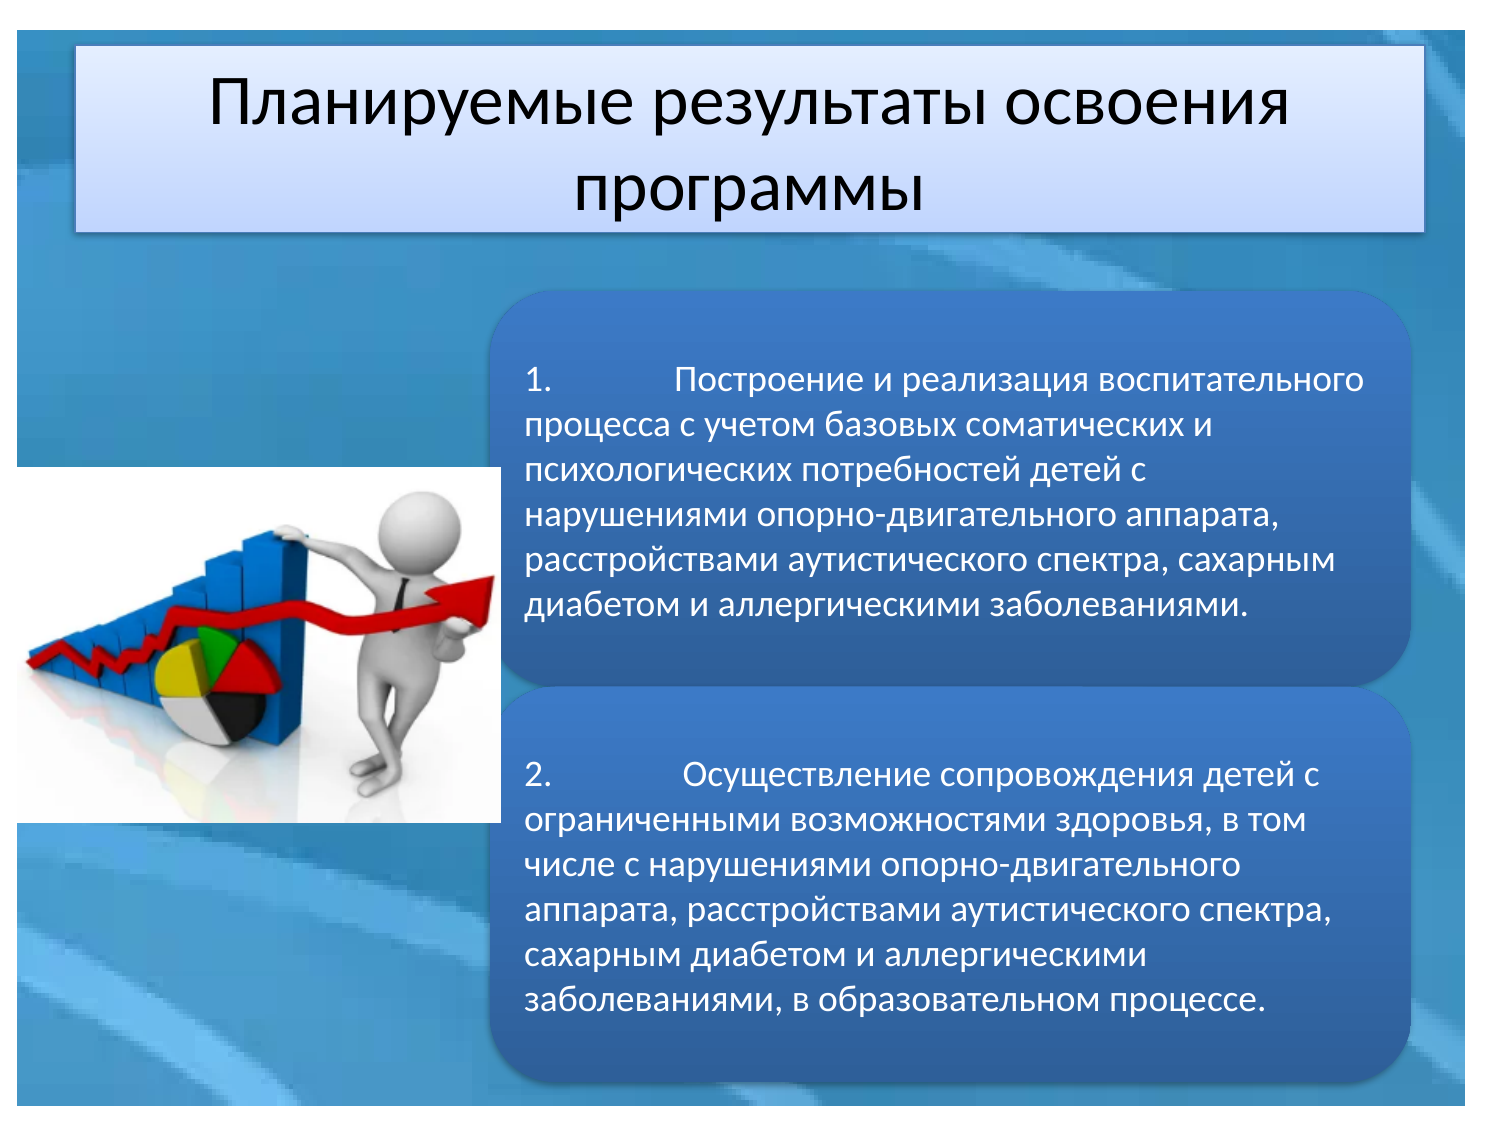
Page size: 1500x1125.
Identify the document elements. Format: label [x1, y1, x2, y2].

list [17, 30, 1465, 1107]
picture [17, 467, 502, 823]
text_box [489, 290, 1412, 1083]
